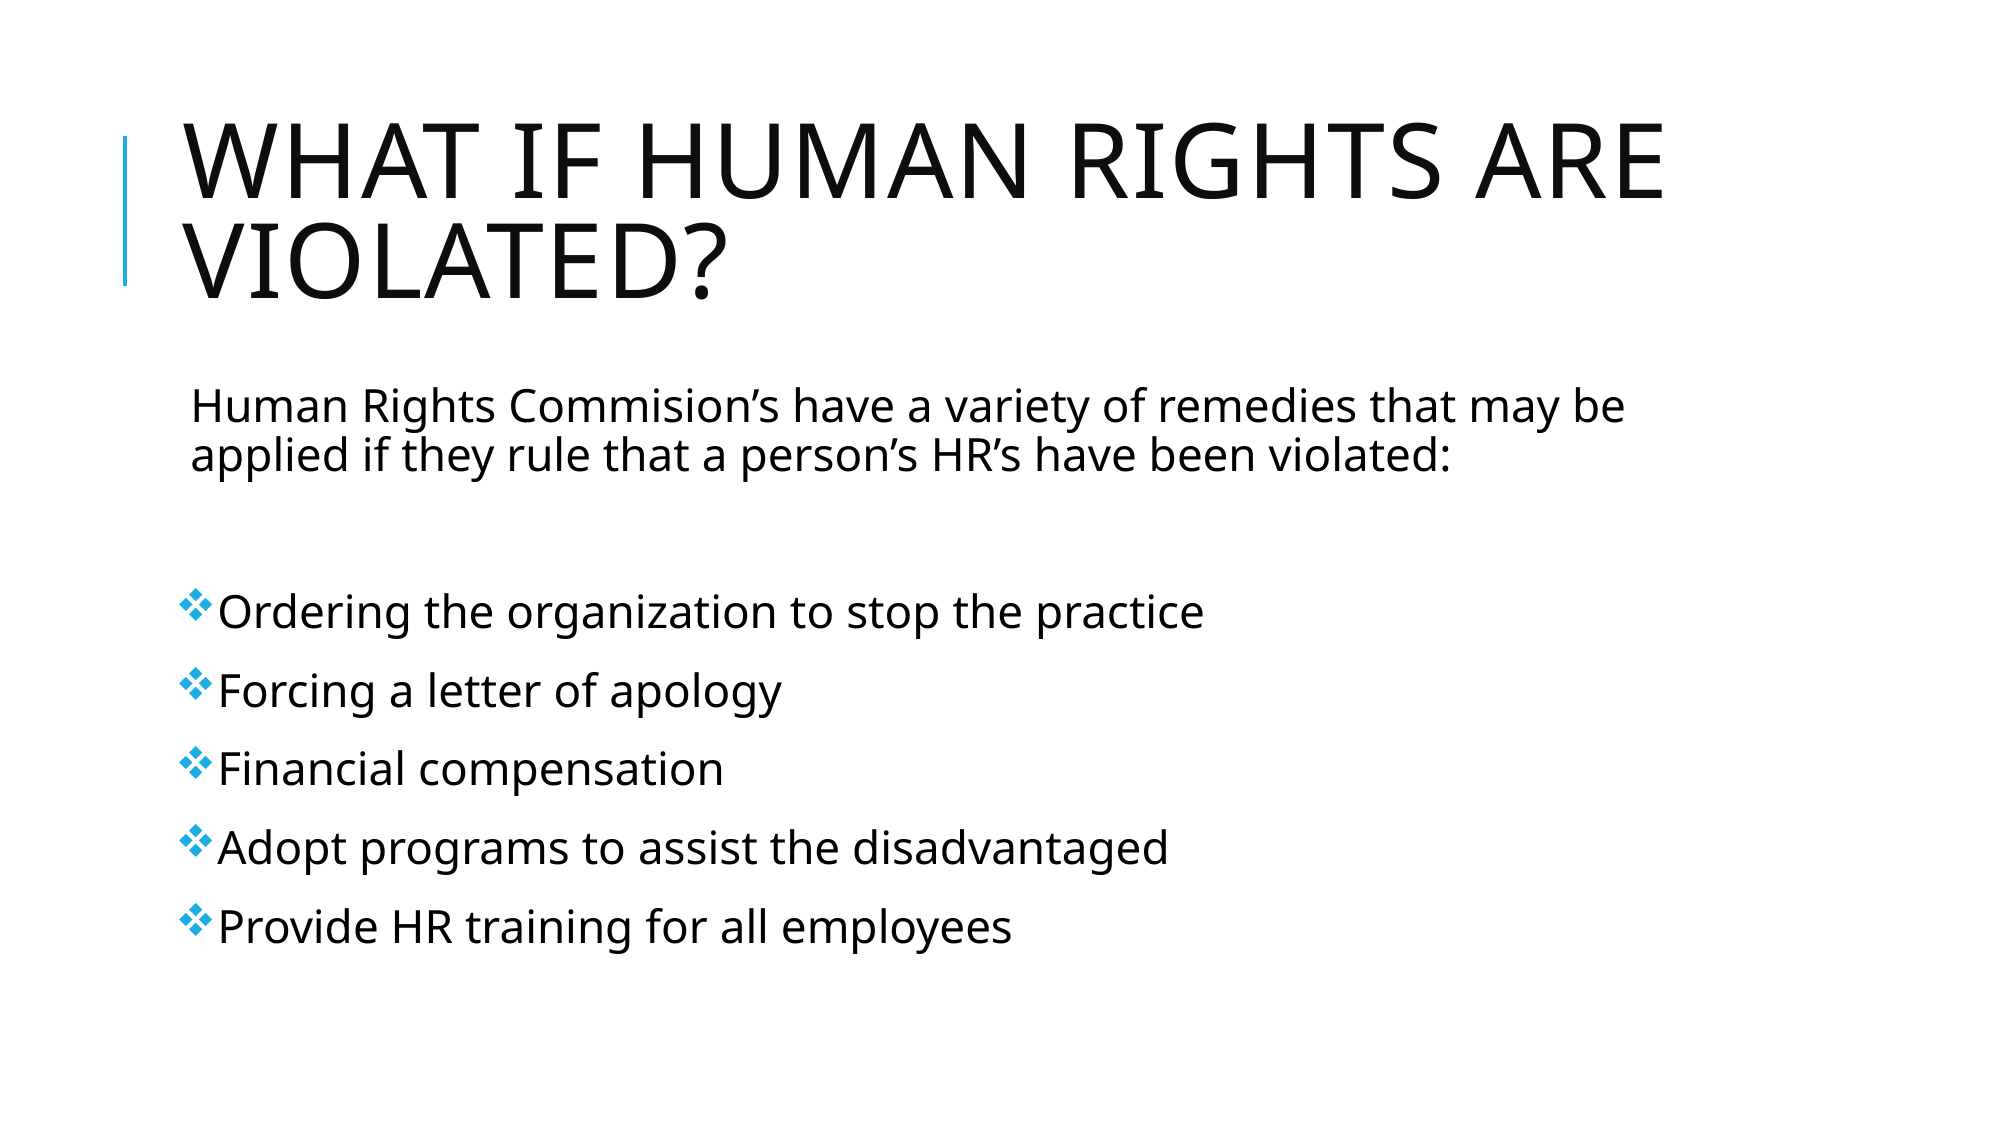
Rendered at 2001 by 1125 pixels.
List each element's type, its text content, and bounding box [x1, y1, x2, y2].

title WHAT IF HUMAN RIGHTS ARE VIOLATED? [168, 96, 1763, 342]
list Human Rights Commision’s have a variety of remedies that may be applied if they rule that a person’s HR’s have been violated: Ordering the organization to stop the practice Forcing a letter of apology Financial compensation Adopt programs to assist the disadvantaged Provide HR training for all employees [168, 375, 1763, 1035]
